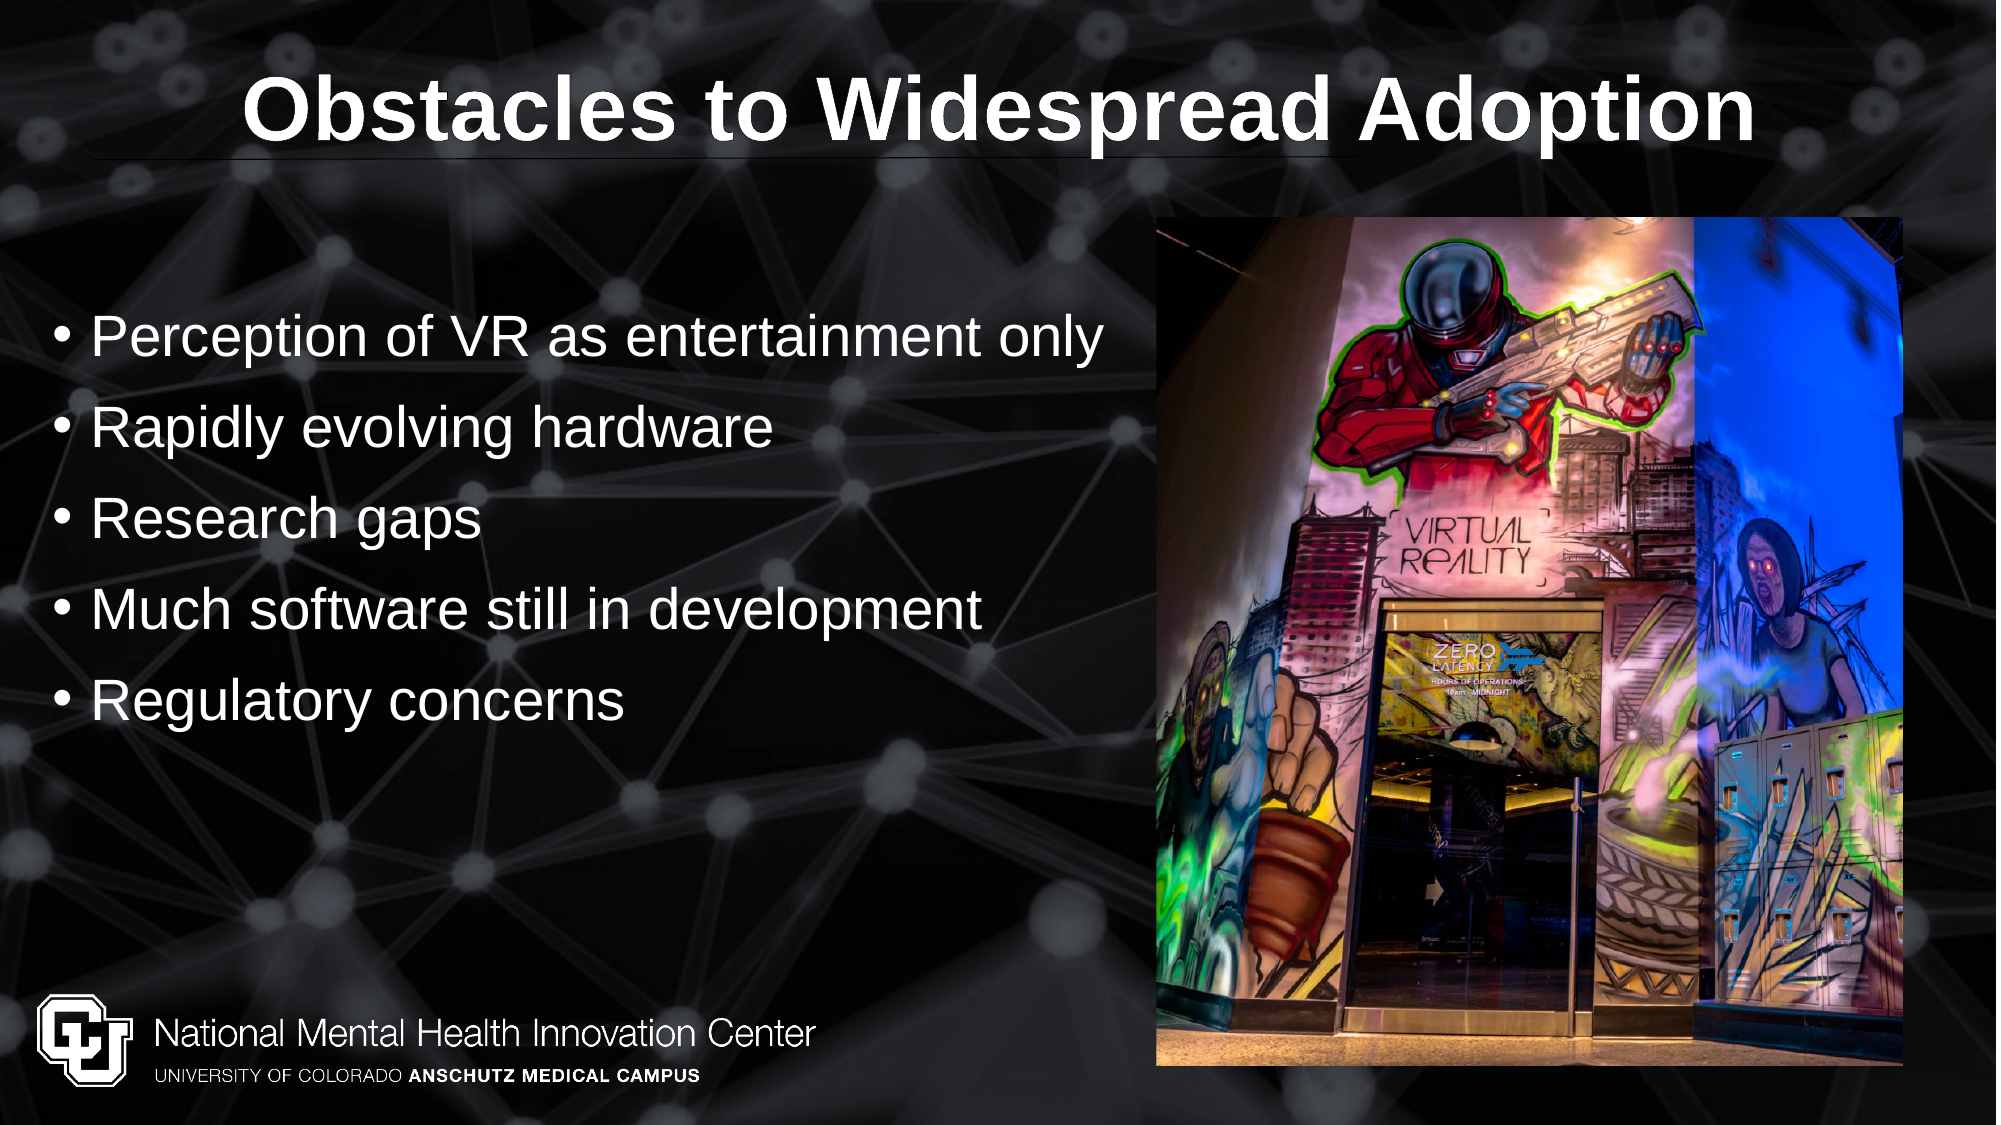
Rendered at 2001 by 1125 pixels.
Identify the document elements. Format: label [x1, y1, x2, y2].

text_box [93, 156, 1367, 160]
picture [0, 0, 1996, 1125]
text_box [1996, 41, 2000, 167]
